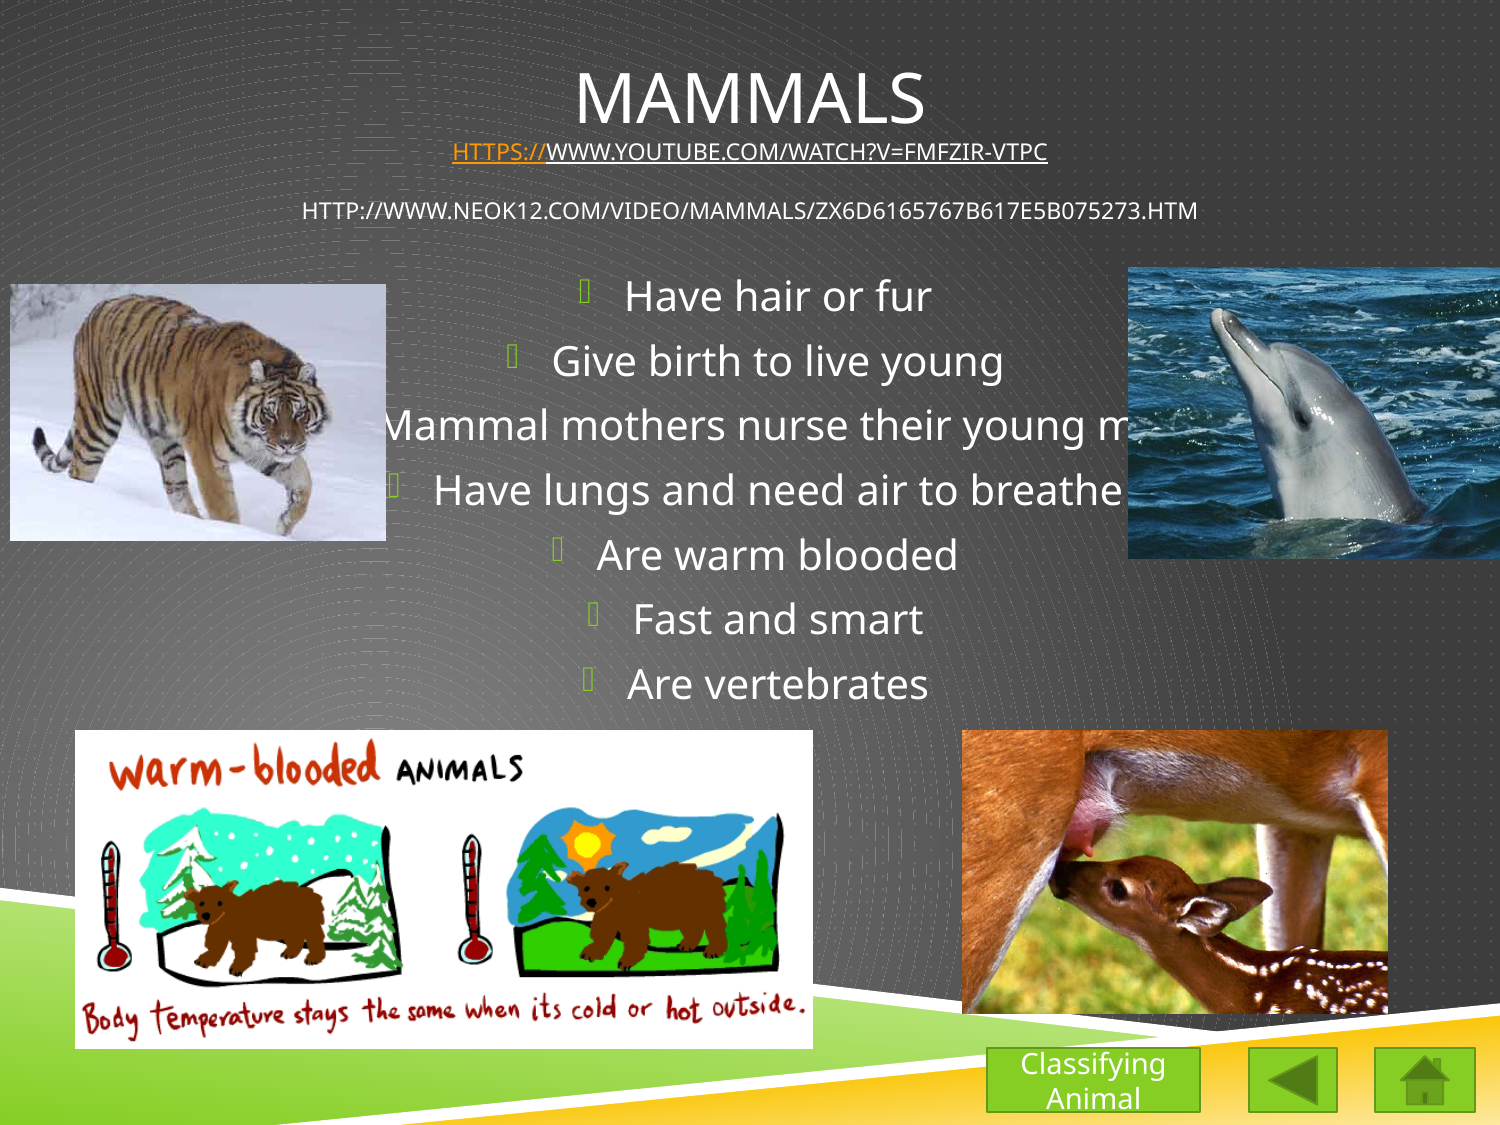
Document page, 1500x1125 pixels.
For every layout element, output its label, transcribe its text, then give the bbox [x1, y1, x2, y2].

list Have hair or fur Give birth to live young Mammal mothers nurse their young milk Have lungs and need air to breathe Are warm blooded Fast and smart Are vertebrates [112, 262, 1388, 875]
text_box [1248, 1047, 1338, 1113]
title Mammals https://www.youtube.com/watch?v=FMfziR-VTPc http://www.neok12.com/video/Mammals/zX6d6165767b617e5b075273.htm [112, 45, 1388, 233]
picture [74, 730, 813, 1049]
picture [962, 730, 1388, 1014]
text_box [1374, 1047, 1476, 1113]
picture [10, 284, 387, 541]
text_box Classifying Animal [986, 1047, 1201, 1113]
picture [1128, 267, 1500, 559]
